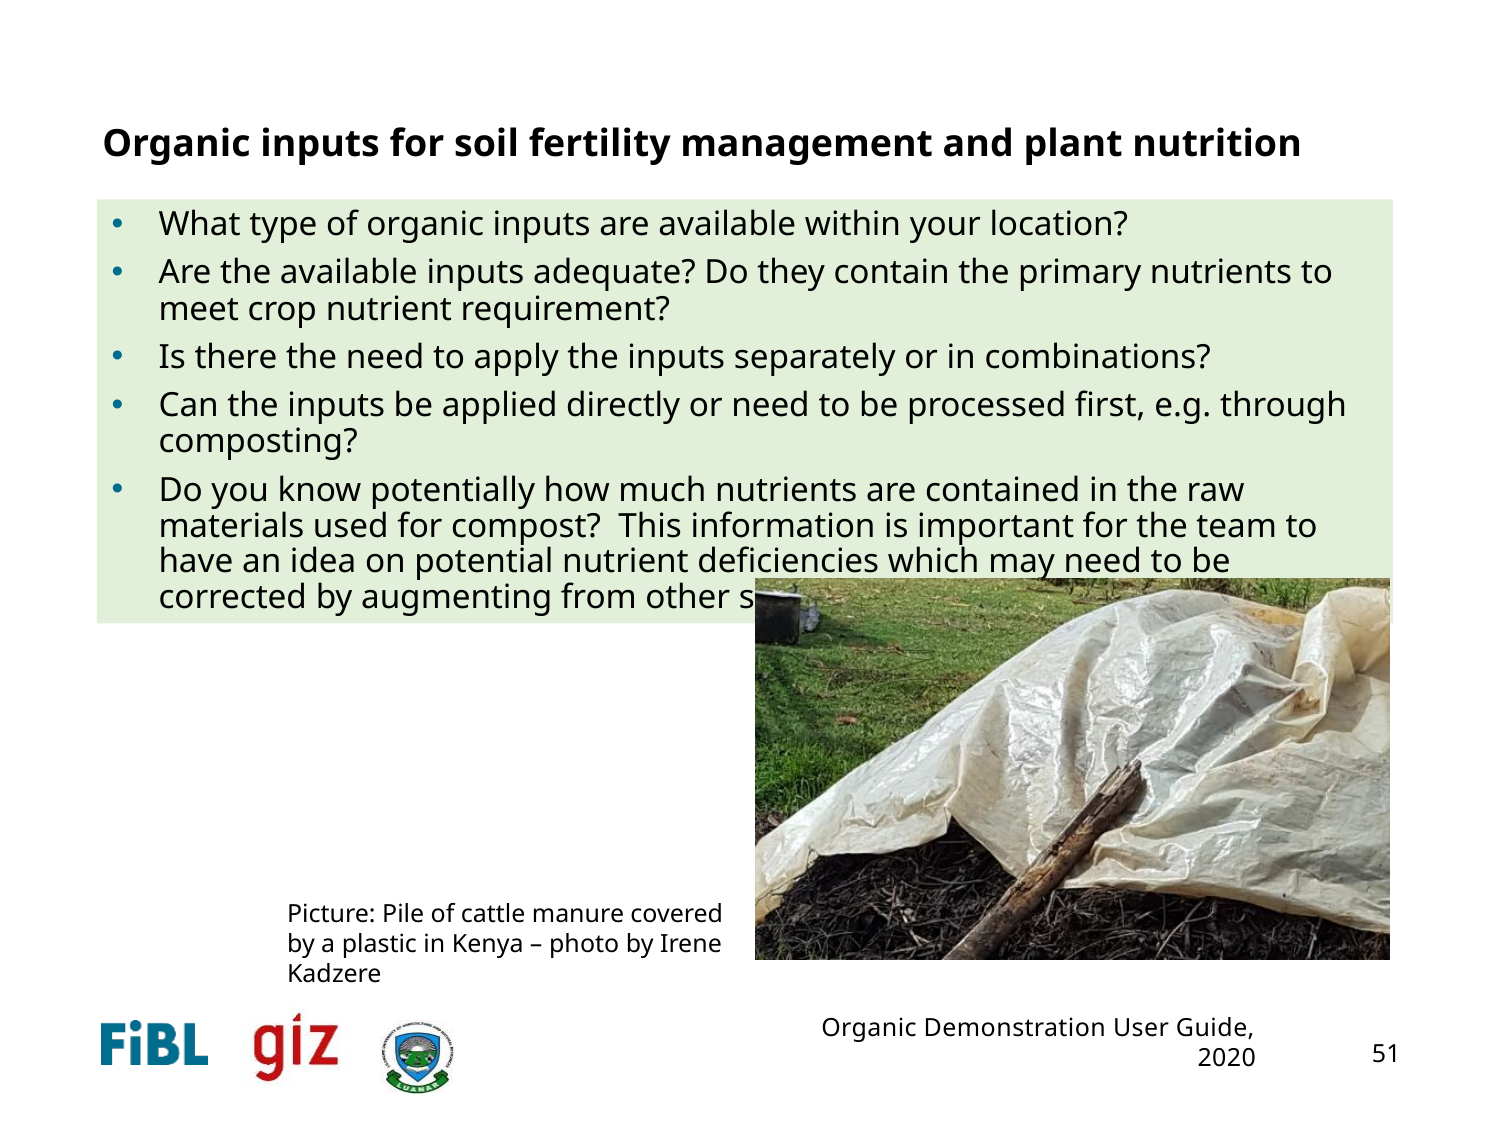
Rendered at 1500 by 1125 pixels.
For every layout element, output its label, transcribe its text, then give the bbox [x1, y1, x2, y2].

list Organic inputs for soil fertility management and plant nutrition [102, 124, 1426, 762]
text_box Picture: Pile of cattle manure covered by a plastic in Kenya – photo by Irene Kadzere [272, 890, 745, 995]
picture [755, 578, 1390, 960]
picture [158, 1048, 168, 1056]
slide_number 51 [1271, 1034, 1401, 1080]
picture [101, 1020, 208, 1065]
picture [158, 1032, 165, 1039]
text_box What type of organic inputs are available within your location? Are the available inputs adequate? Do they contain the primary nutrients to meet crop nutrient requirement? Is there the need to apply the inputs separately or in combinations? Can the inputs be applied directly or need to be processed first, e.g. through composting? Do you know potentially how much nutrients are contained in the raw materials used for compost? This information is important for the team to have an idea on potential nutrient deficiencies which may need to be corrected by augmenting from other sources. [96, 199, 1393, 624]
picture [226, 1007, 366, 1086]
text_box Organic Demonstration User Guide, 2020 [779, 1034, 1271, 1080]
picture [380, 1020, 455, 1094]
